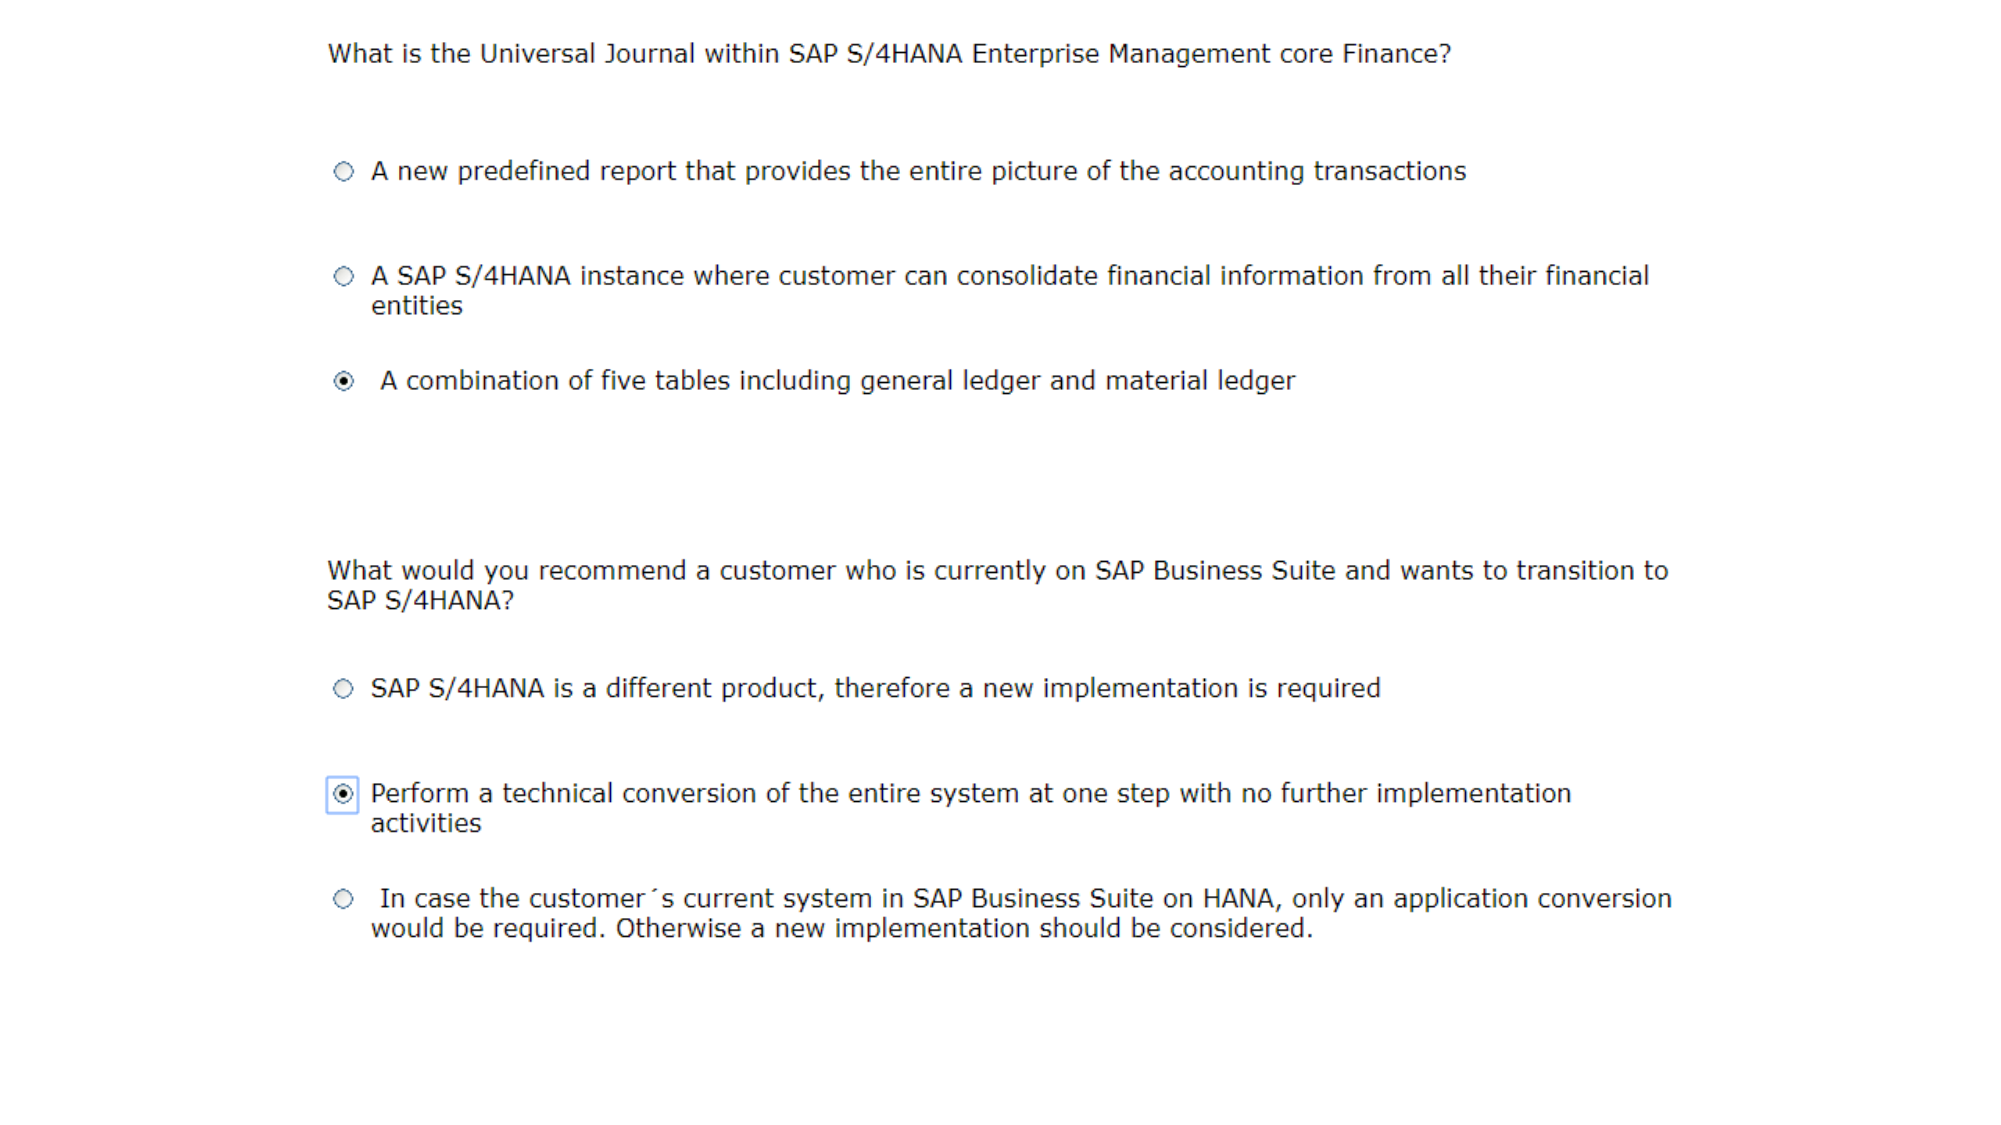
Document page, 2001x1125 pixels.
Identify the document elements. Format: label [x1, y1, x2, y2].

picture [313, 539, 1687, 972]
picture [312, 16, 1688, 418]
